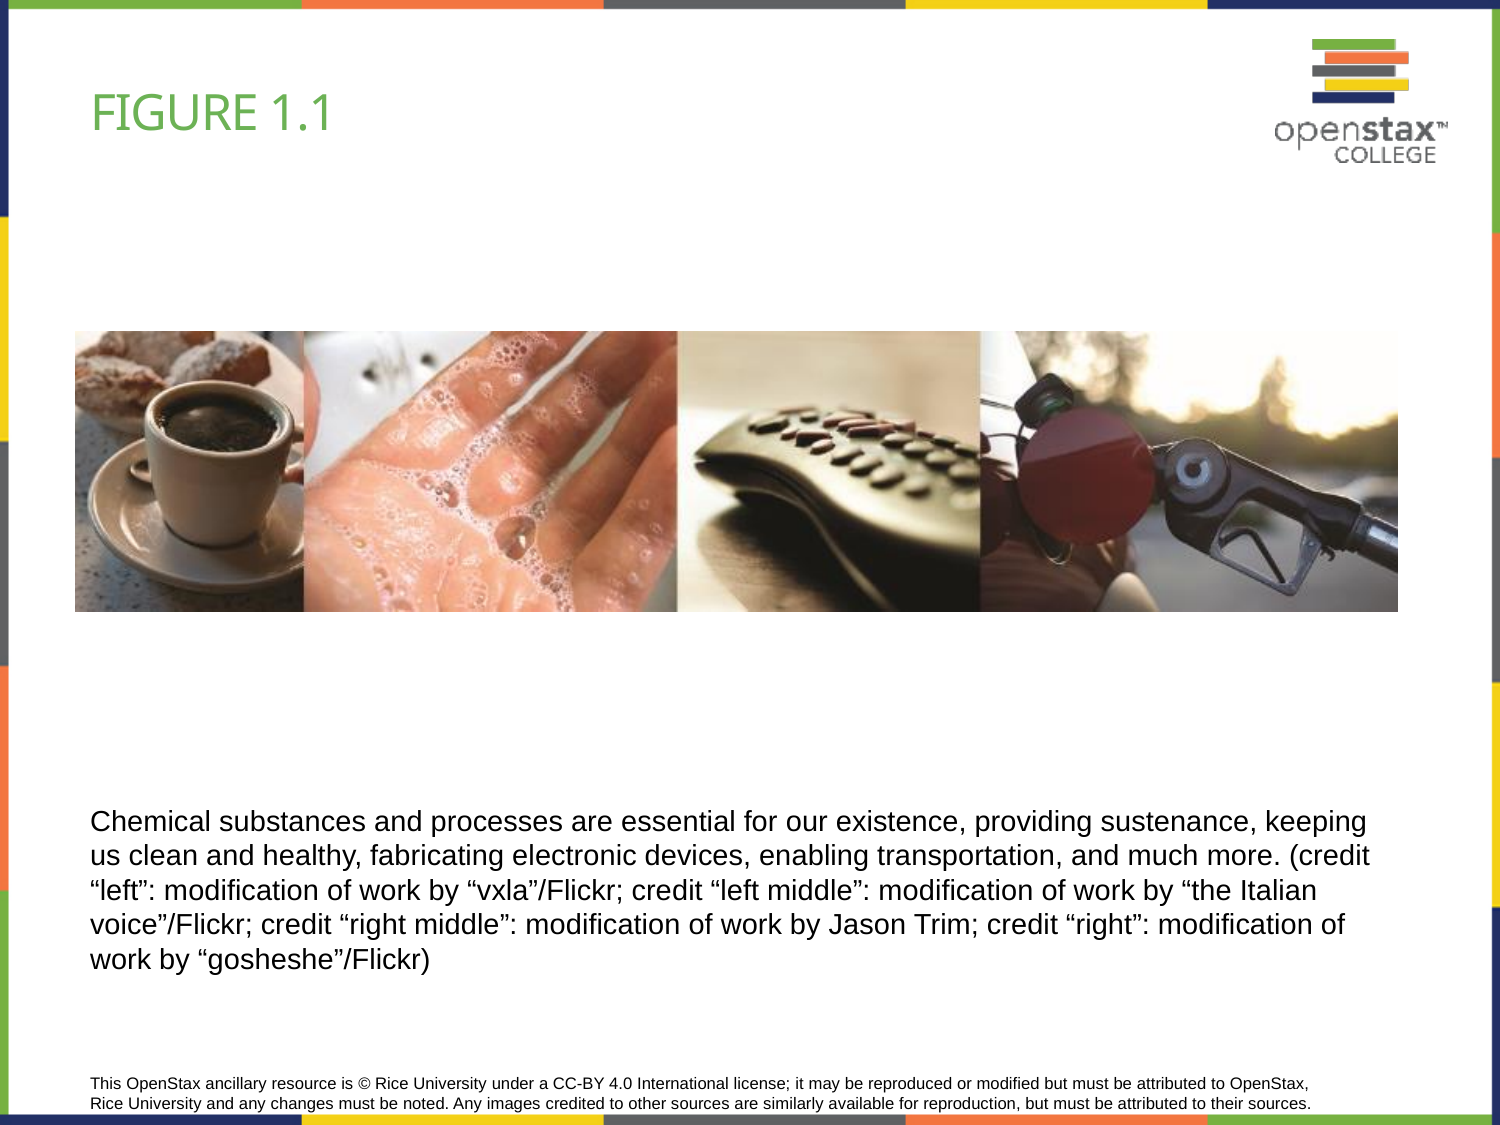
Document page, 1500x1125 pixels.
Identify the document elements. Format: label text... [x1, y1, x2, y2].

picture [0, 0, 1500, 1125]
title Figure 1.1 [75, 39, 1274, 148]
footer This OpenStax ancillary resource is © Rice University under a CC-BY 4.0 International license; it may be reproduced or modified but must be attributed to OpenStax, Rice University and any changes must be noted. Any images credited to other sources are similarly available for reproduction, but must be attributed to their sources. [75, 1065, 1358, 1112]
list Chemical substances and processes are essential for our existence, providing sustenance, keeping us clean and healthy, fabricating electronic devices, enabling transportation, and much more. (credit “left”: modification of work by “vxla”/Flickr; credit “left middle”: modification of work by “the Italian voice”/Flickr; credit “right middle”: modification of work by Jason Trim; credit “right”: modification of work by “gosheshe”/Flickr) [75, 794, 1398, 986]
